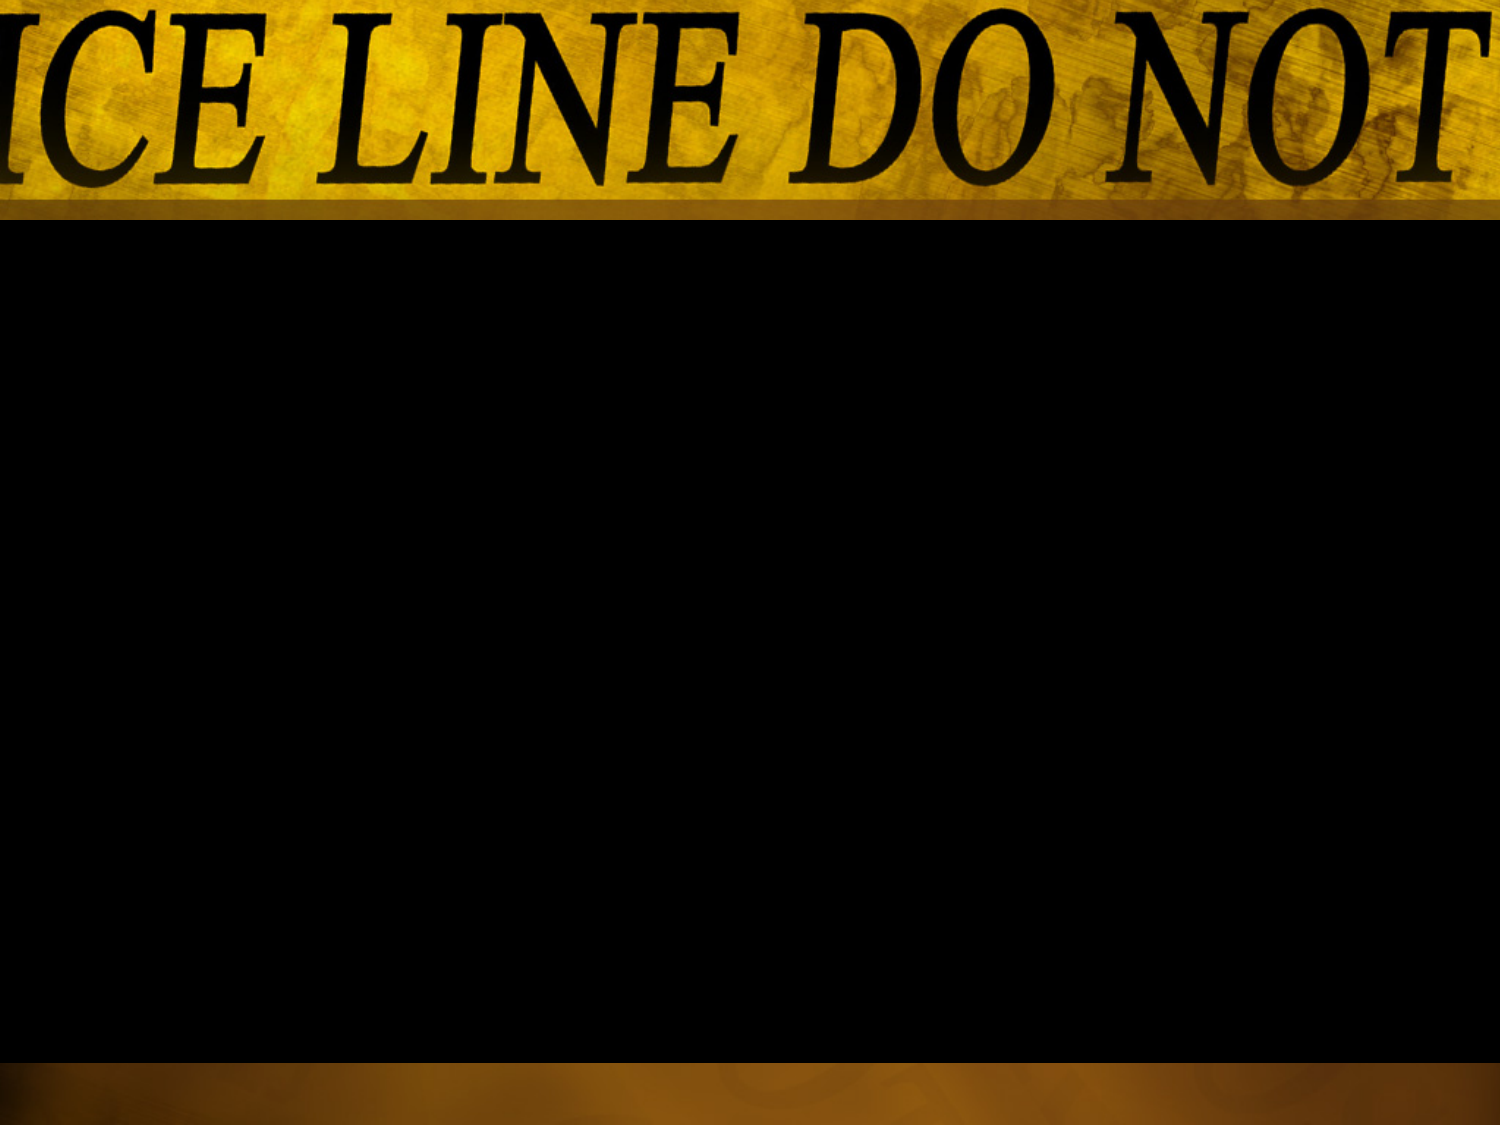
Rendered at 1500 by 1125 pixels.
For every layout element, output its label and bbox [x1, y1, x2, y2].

picture [0, 1064, 1500, 1125]
list [0, 219, 1500, 1064]
picture [0, 0, 1500, 219]
